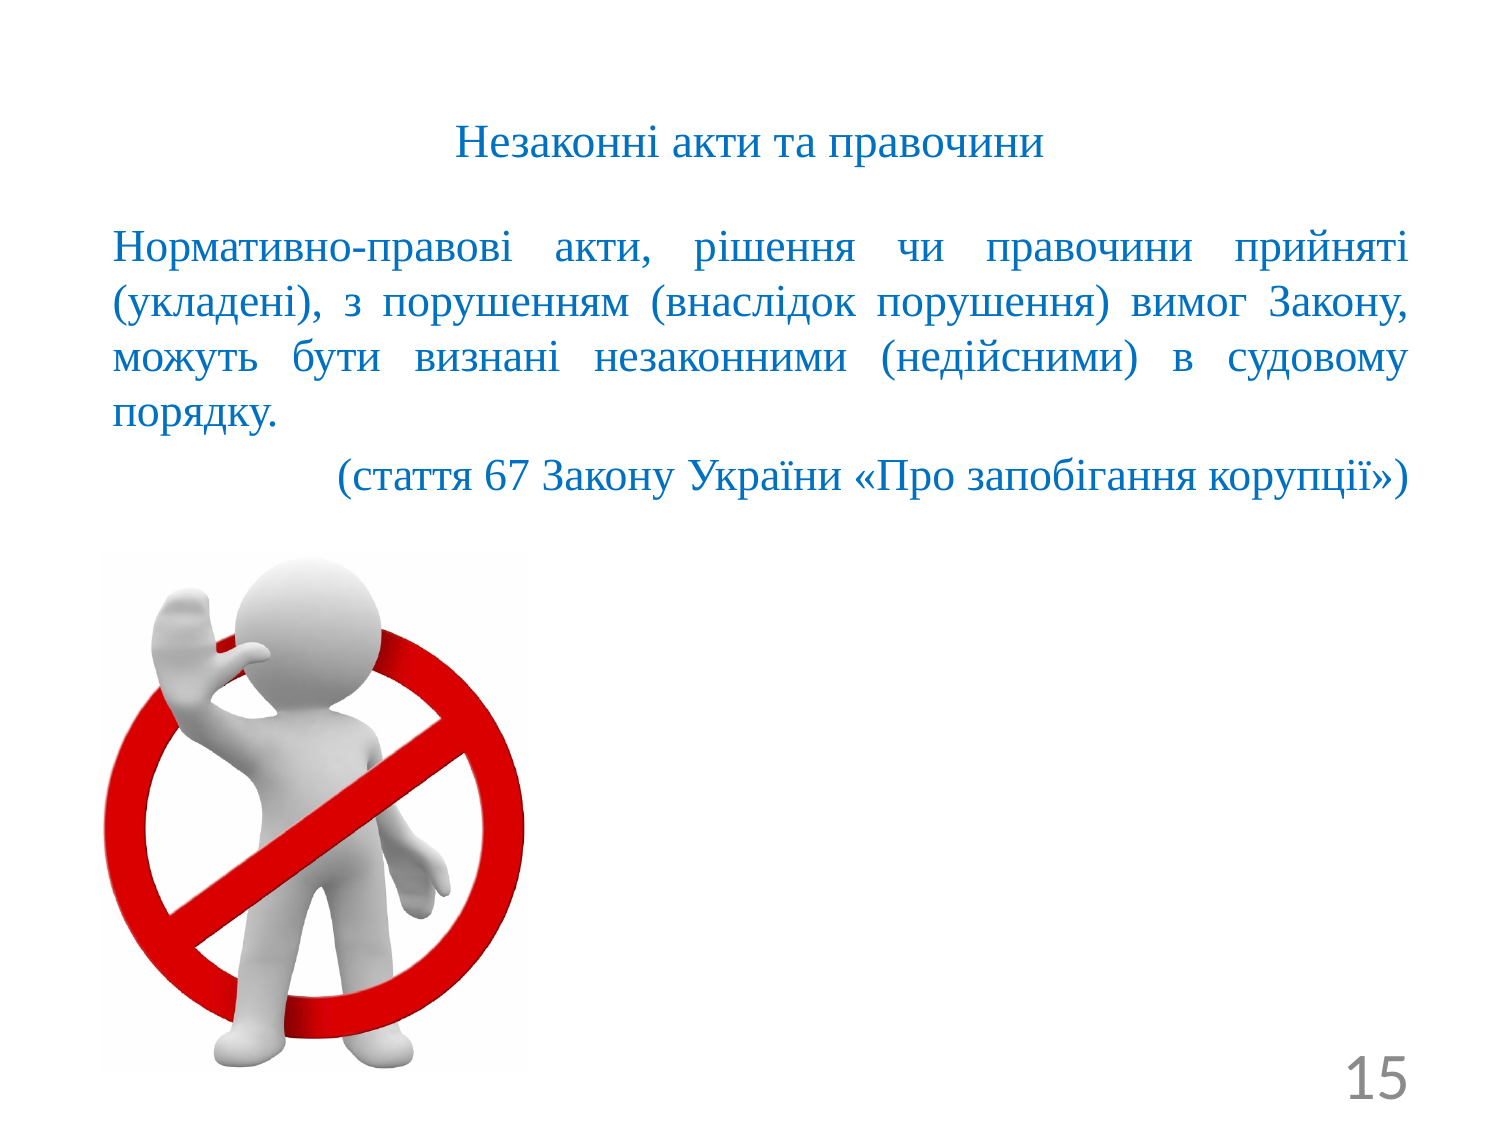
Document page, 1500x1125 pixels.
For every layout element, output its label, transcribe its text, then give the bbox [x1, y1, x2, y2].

slide_number 15 [1074, 1042, 1425, 1103]
list Нормативно-правові акти, рішення чи правочини прийняті (укладені), з порушенням (внаслідок порушення) вимог Закону, можуть бути визнані незаконними (недійсними) в судовому порядку. (стаття 67 Закону України «Про запобігання корупції») [41, 208, 1425, 1005]
picture [100, 552, 529, 1073]
title Незаконні акти та правочини [75, 45, 1425, 208]
